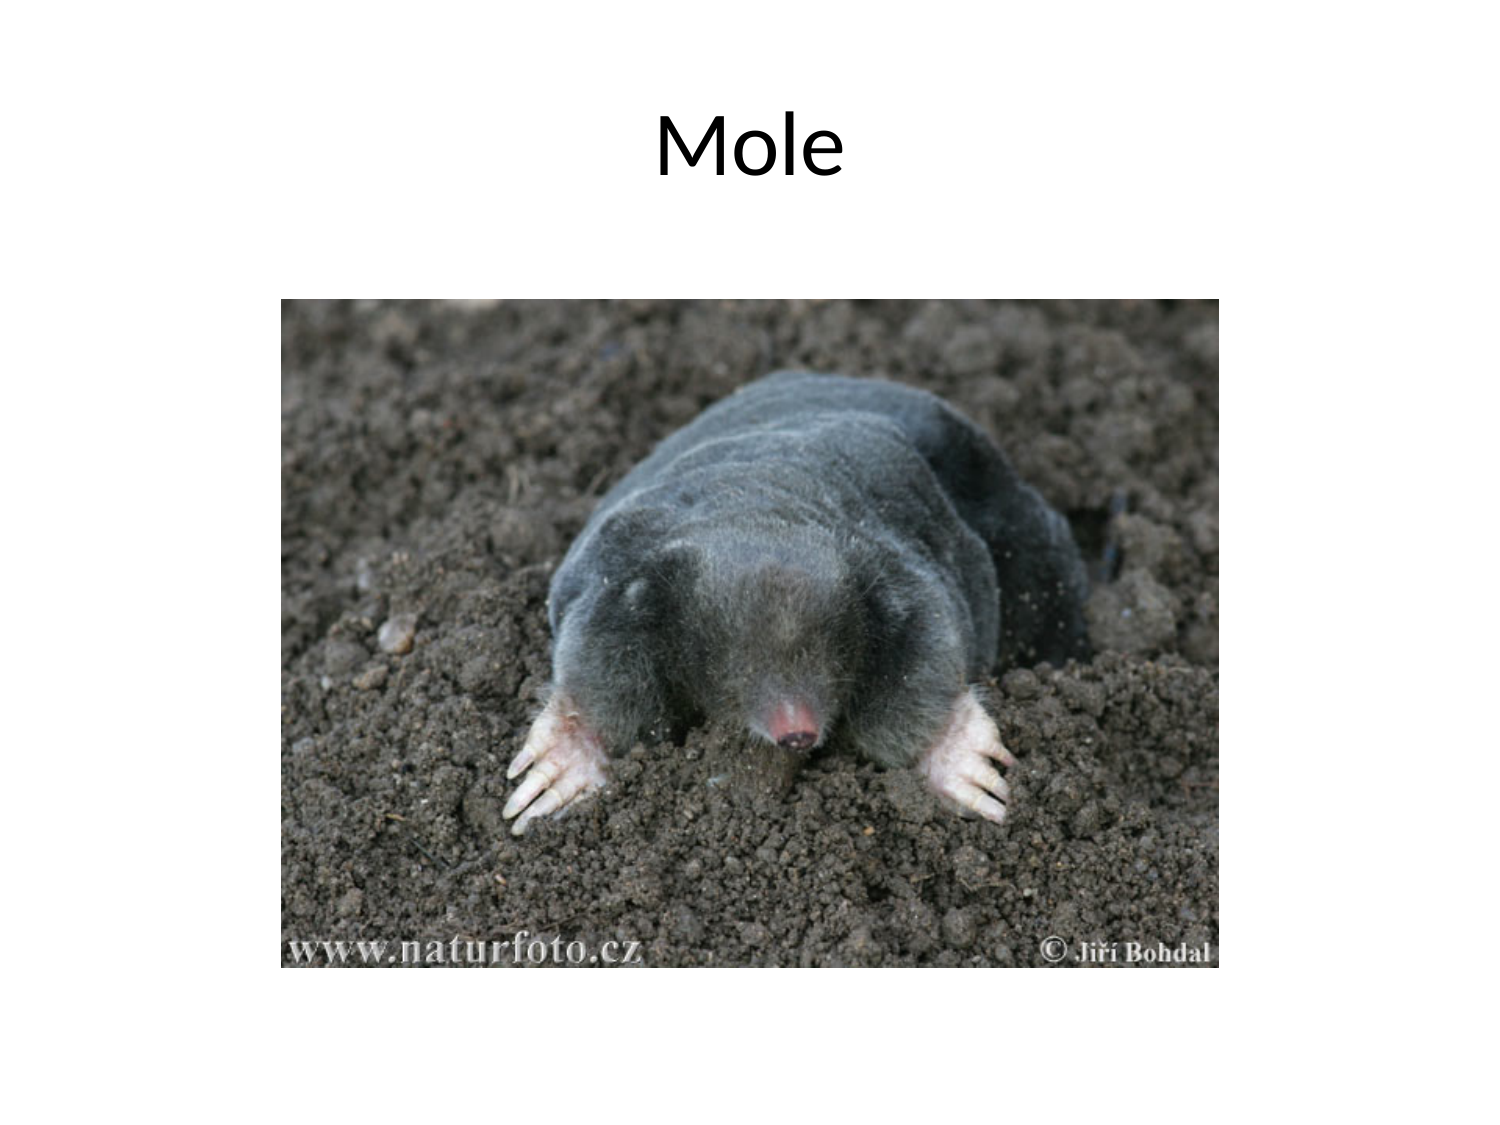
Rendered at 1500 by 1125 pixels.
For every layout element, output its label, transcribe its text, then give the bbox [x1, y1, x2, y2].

title Mole [75, 45, 1425, 233]
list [281, 299, 1219, 969]
